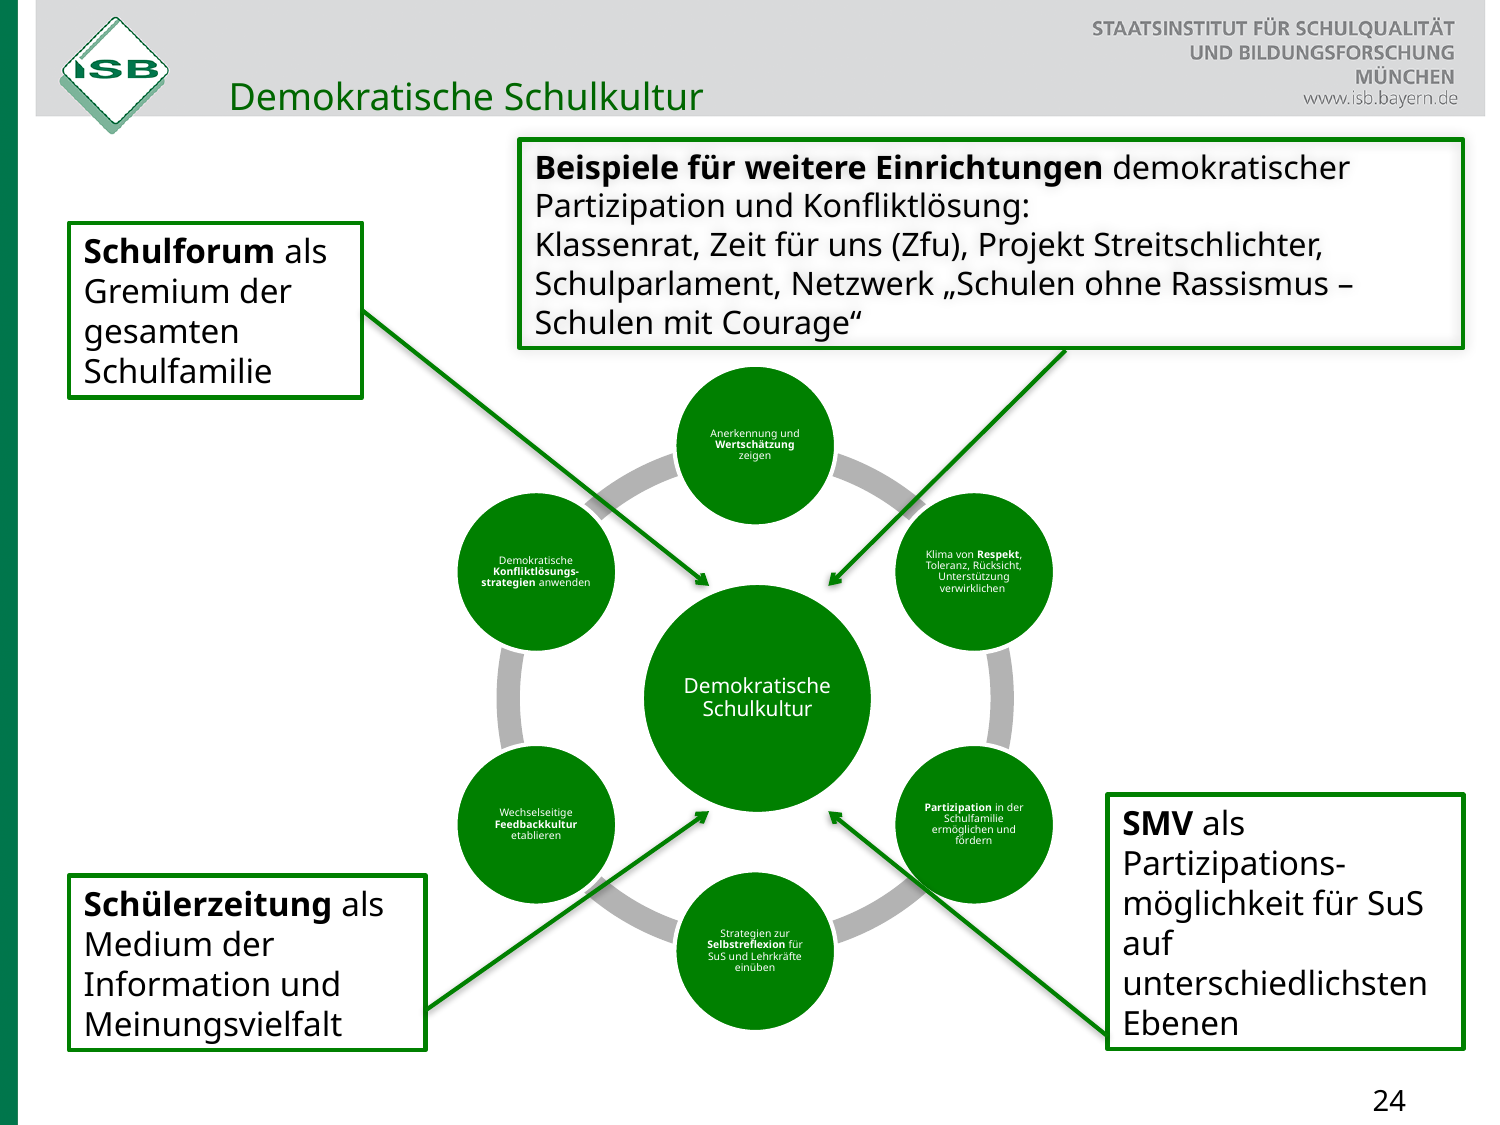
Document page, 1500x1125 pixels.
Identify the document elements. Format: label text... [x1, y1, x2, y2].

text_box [828, 810, 1108, 1037]
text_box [828, 349, 1066, 587]
text_box SMV als Partizipations-möglichkeit für SuS auf unterschiedlichsten Ebenen [1107, 794, 1464, 1049]
text_box Demokratische Schulkultur [213, 65, 1031, 114]
picture [0, 0, 1500, 1125]
slide_number 24 [1080, 1074, 1422, 1125]
text_box Schülerzeitung als Medium der Information und Meinungsvielfalt [69, 875, 426, 1051]
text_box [361, 310, 710, 587]
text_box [418, 364, 1092, 1033]
text_box Beispiele für weitere Einrichtungen demokratischer Partizipation und Konfliktlösung: Klassenrat, Zeit für uns (Zfu), Projekt Streitschlichter, Schulparlament, Netzwerk „Schulen ohne Rassismus – Schulen mit Courage“ [519, 139, 1464, 348]
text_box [425, 810, 710, 1011]
text_box Schulforum als Gremium der gesamten Schulfamilie [69, 222, 362, 398]
